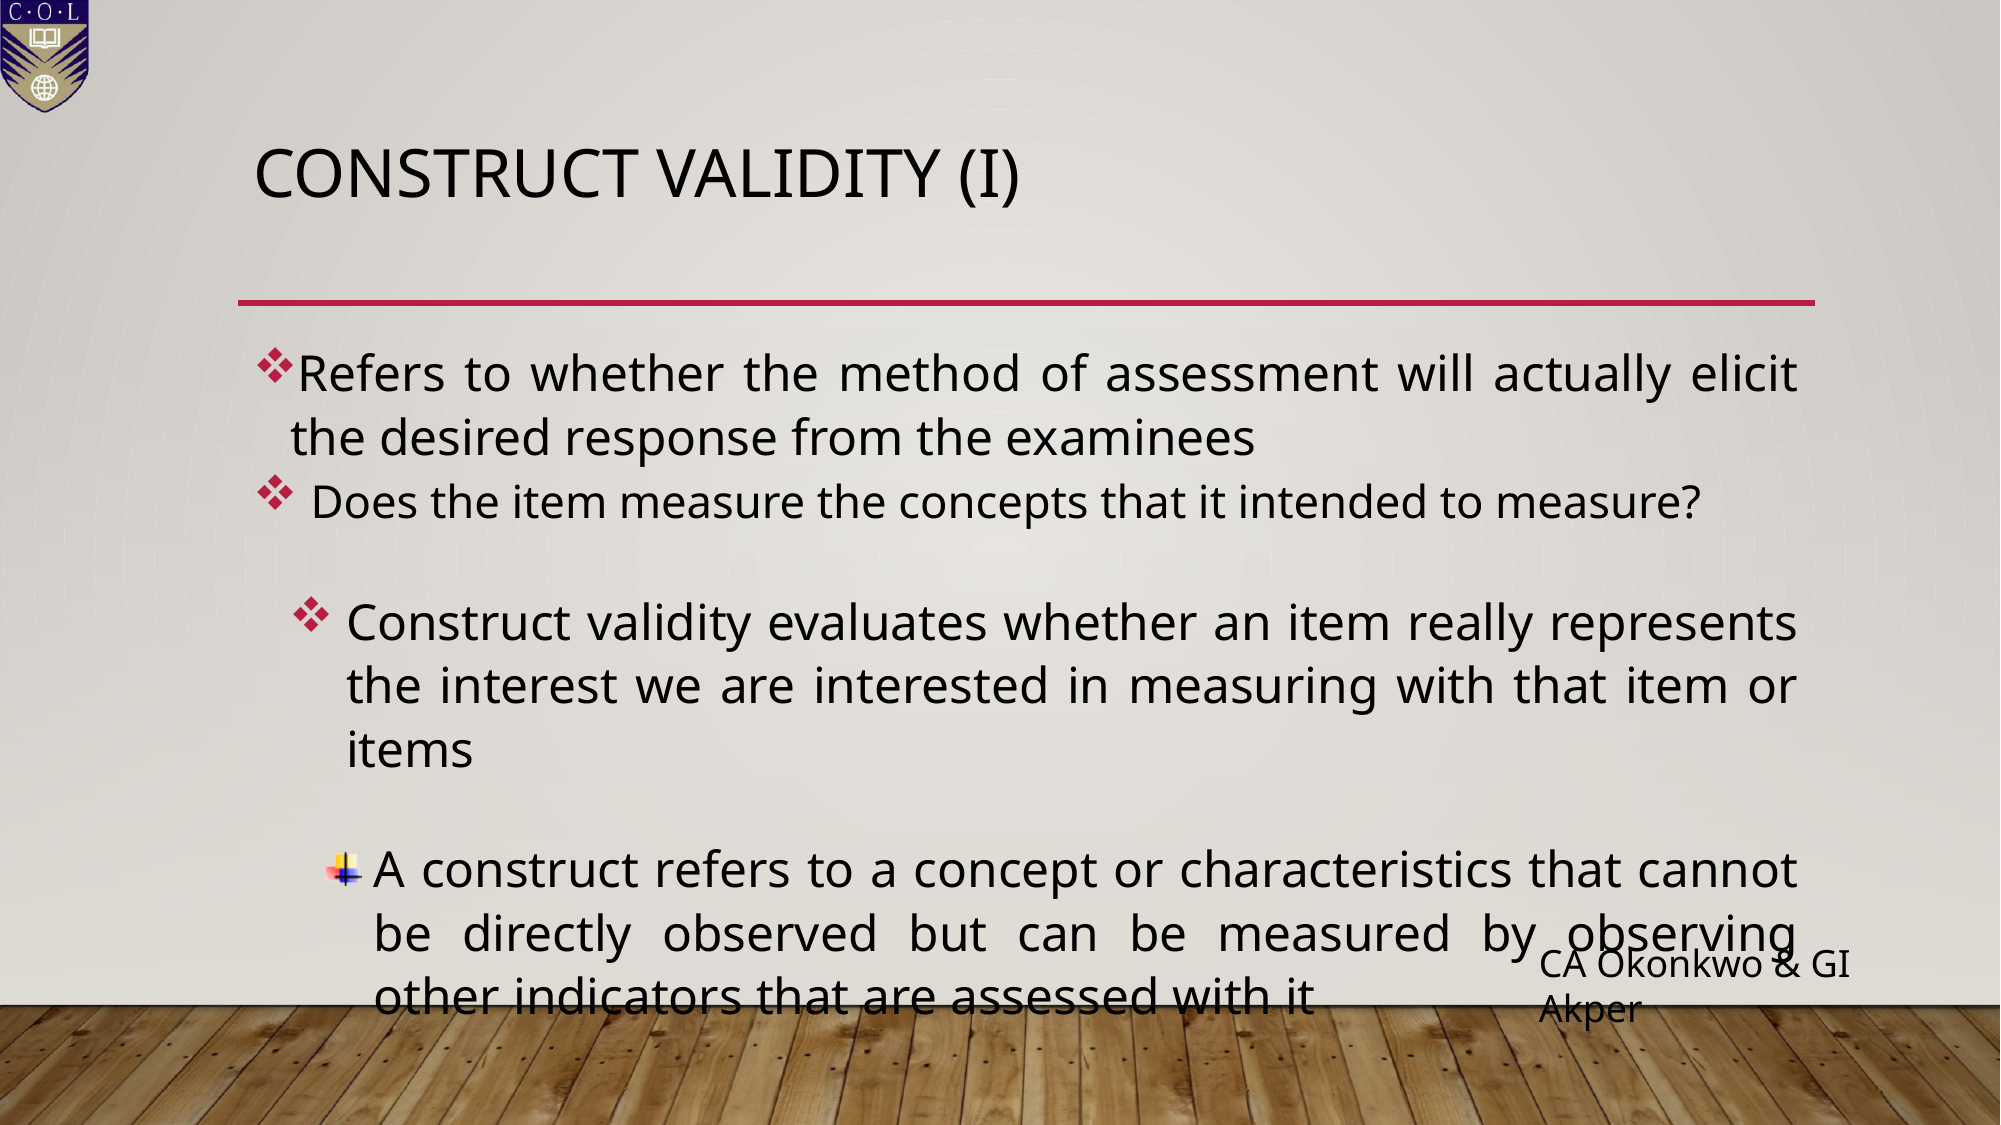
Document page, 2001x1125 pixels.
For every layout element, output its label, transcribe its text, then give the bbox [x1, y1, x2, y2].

title Construct validity (I) [238, 131, 1814, 305]
picture [326, 850, 362, 886]
picture [0, 1005, 2000, 1125]
picture [0, 0, 89, 113]
list Refers to whether the method of assessment will actually elicit the desired response from the examinees Does the item measure the concepts that it intended to measure? Construct validity evaluates whether an item really represents the interest we are interested in measuring with that item or items A construct refers to a concept or characteristics that cannot be directly observed but can be measured by observing other indicators that are assessed with it [238, 330, 1814, 1032]
